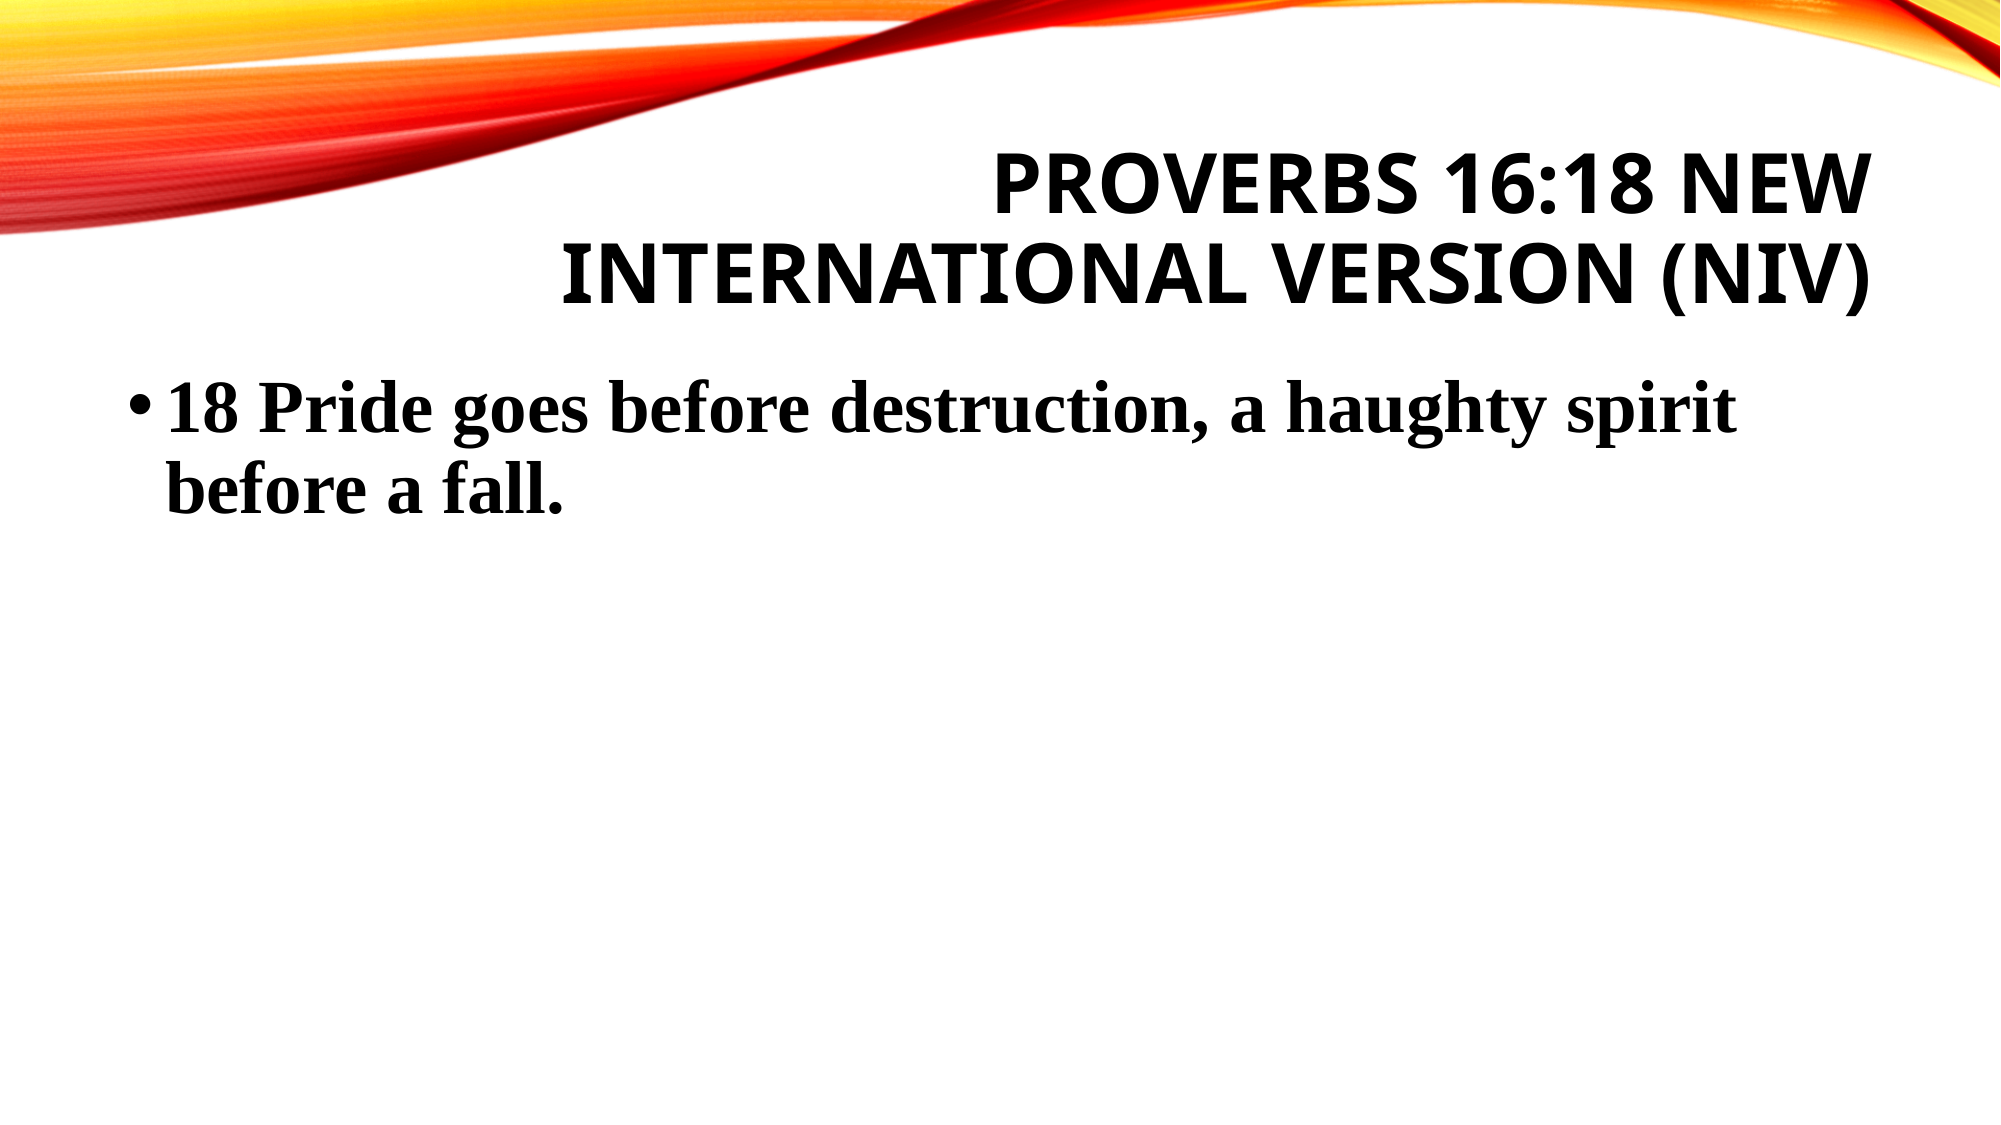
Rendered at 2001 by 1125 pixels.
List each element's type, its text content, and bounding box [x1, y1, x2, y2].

title Proverbs 16:18 New International Version (NIV) [474, 125, 1888, 338]
picture [0, 0, 2000, 237]
list 18 Pride goes before destruction, a haughty spirit before a fall. [112, 360, 1888, 1021]
